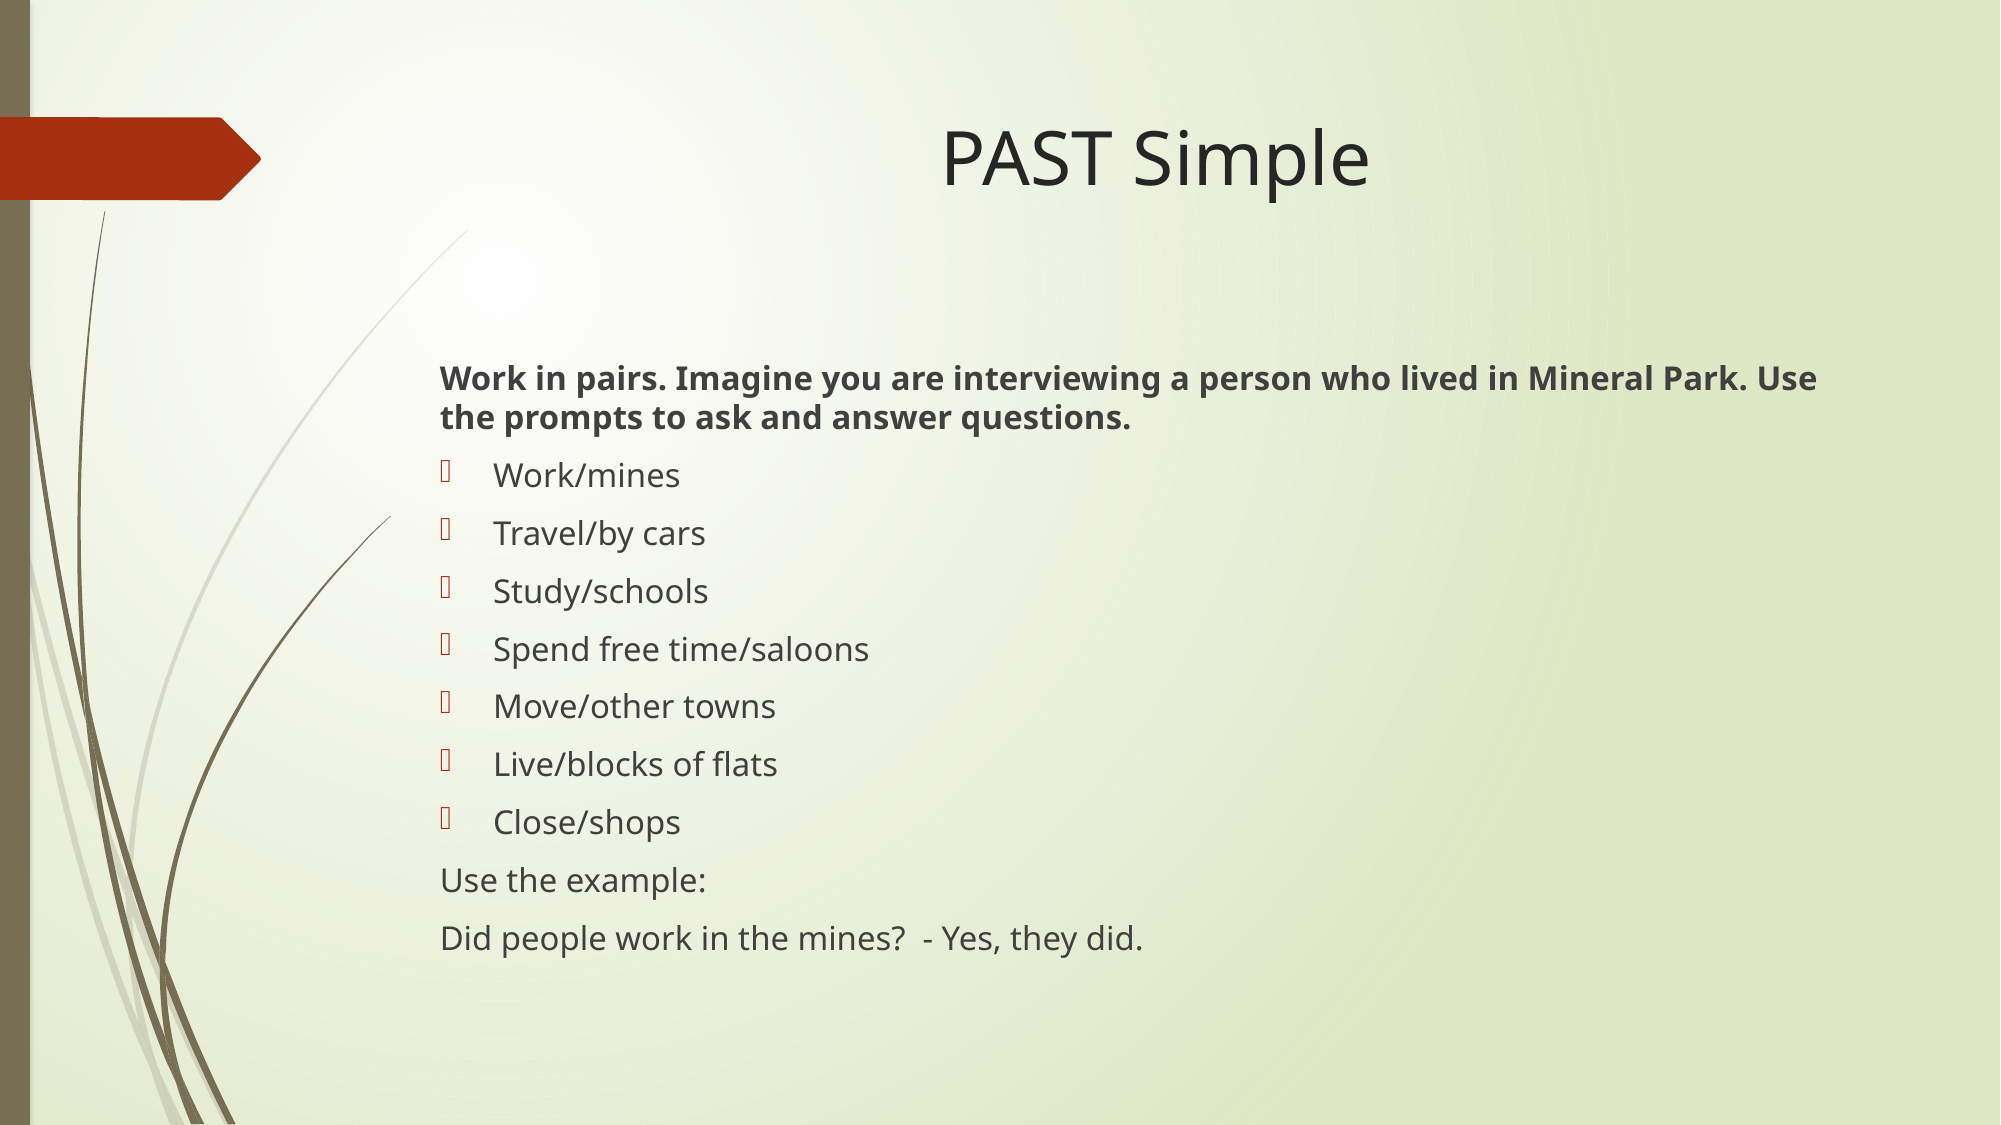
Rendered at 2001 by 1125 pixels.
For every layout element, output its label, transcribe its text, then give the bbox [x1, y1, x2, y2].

list Work in pairs. Imagine you are interviewing a person who lived in Mineral Park. Use the prompts to ask and answer questions. Work/mines Travel/by cars Study/schools Spend free time/saloons Move/other towns Live/blocks of flats Close/shops Use the example: Did people work in the mines? - Yes, they did. [424, 350, 1888, 970]
title PAST Simple [425, 102, 1888, 313]
